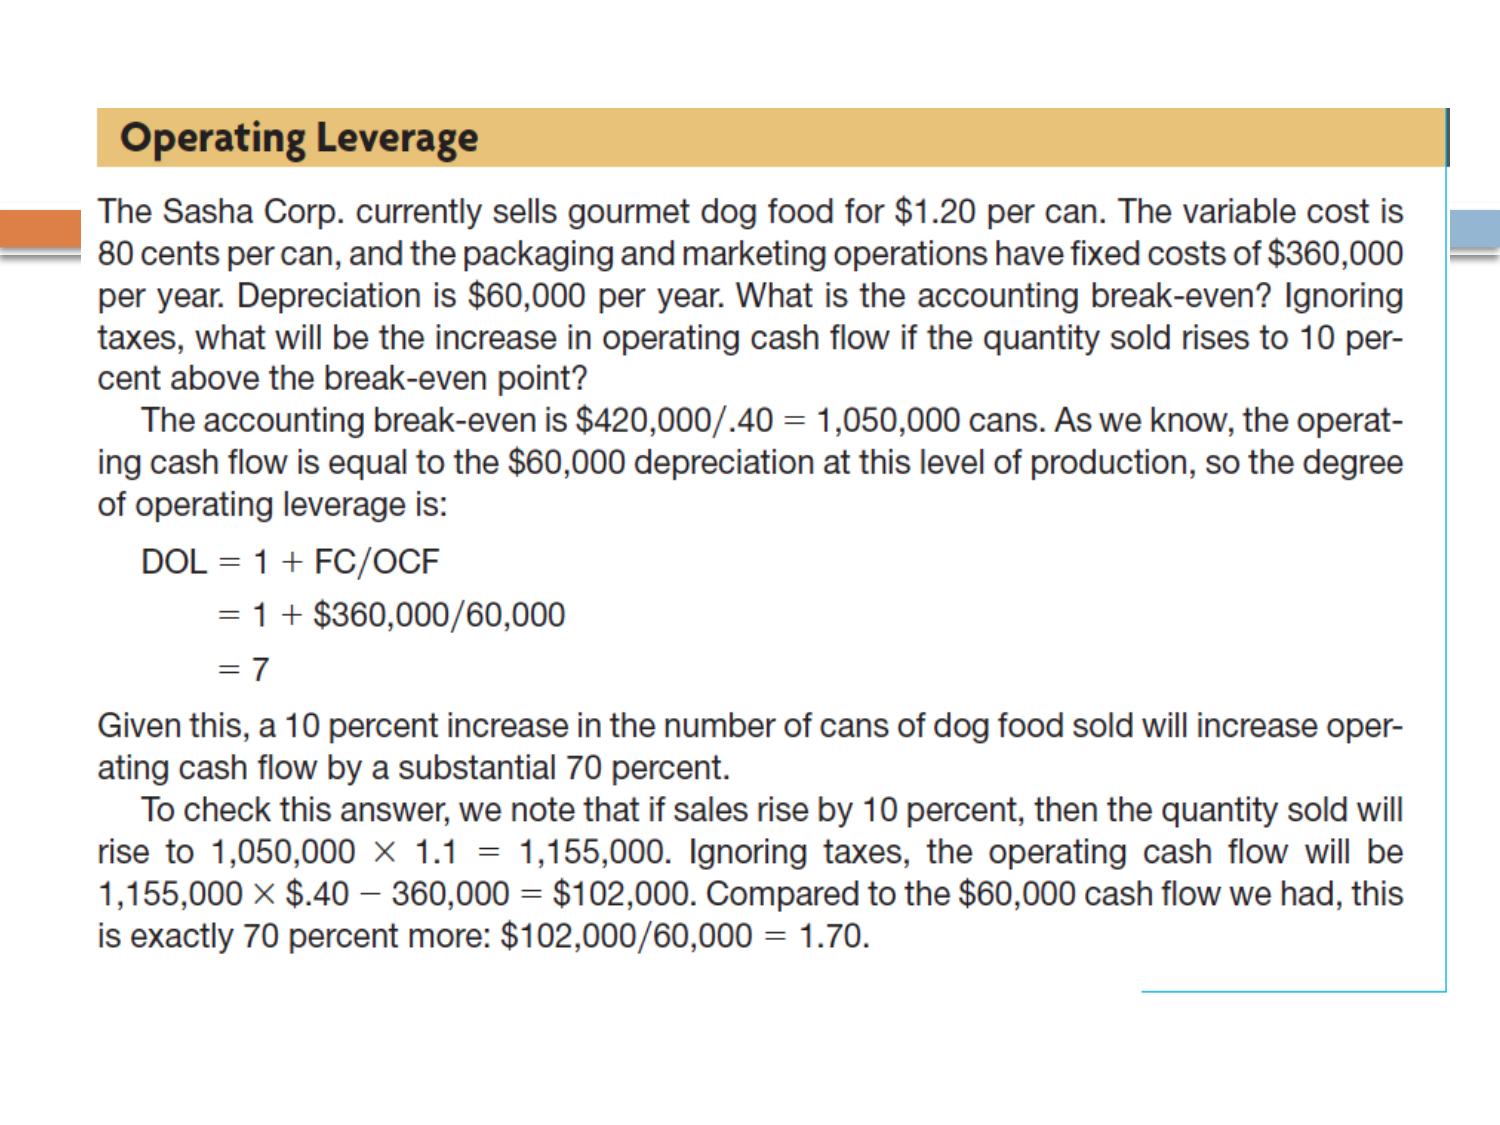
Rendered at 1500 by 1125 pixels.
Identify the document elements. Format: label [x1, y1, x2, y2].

list [0, 107, 1500, 996]
